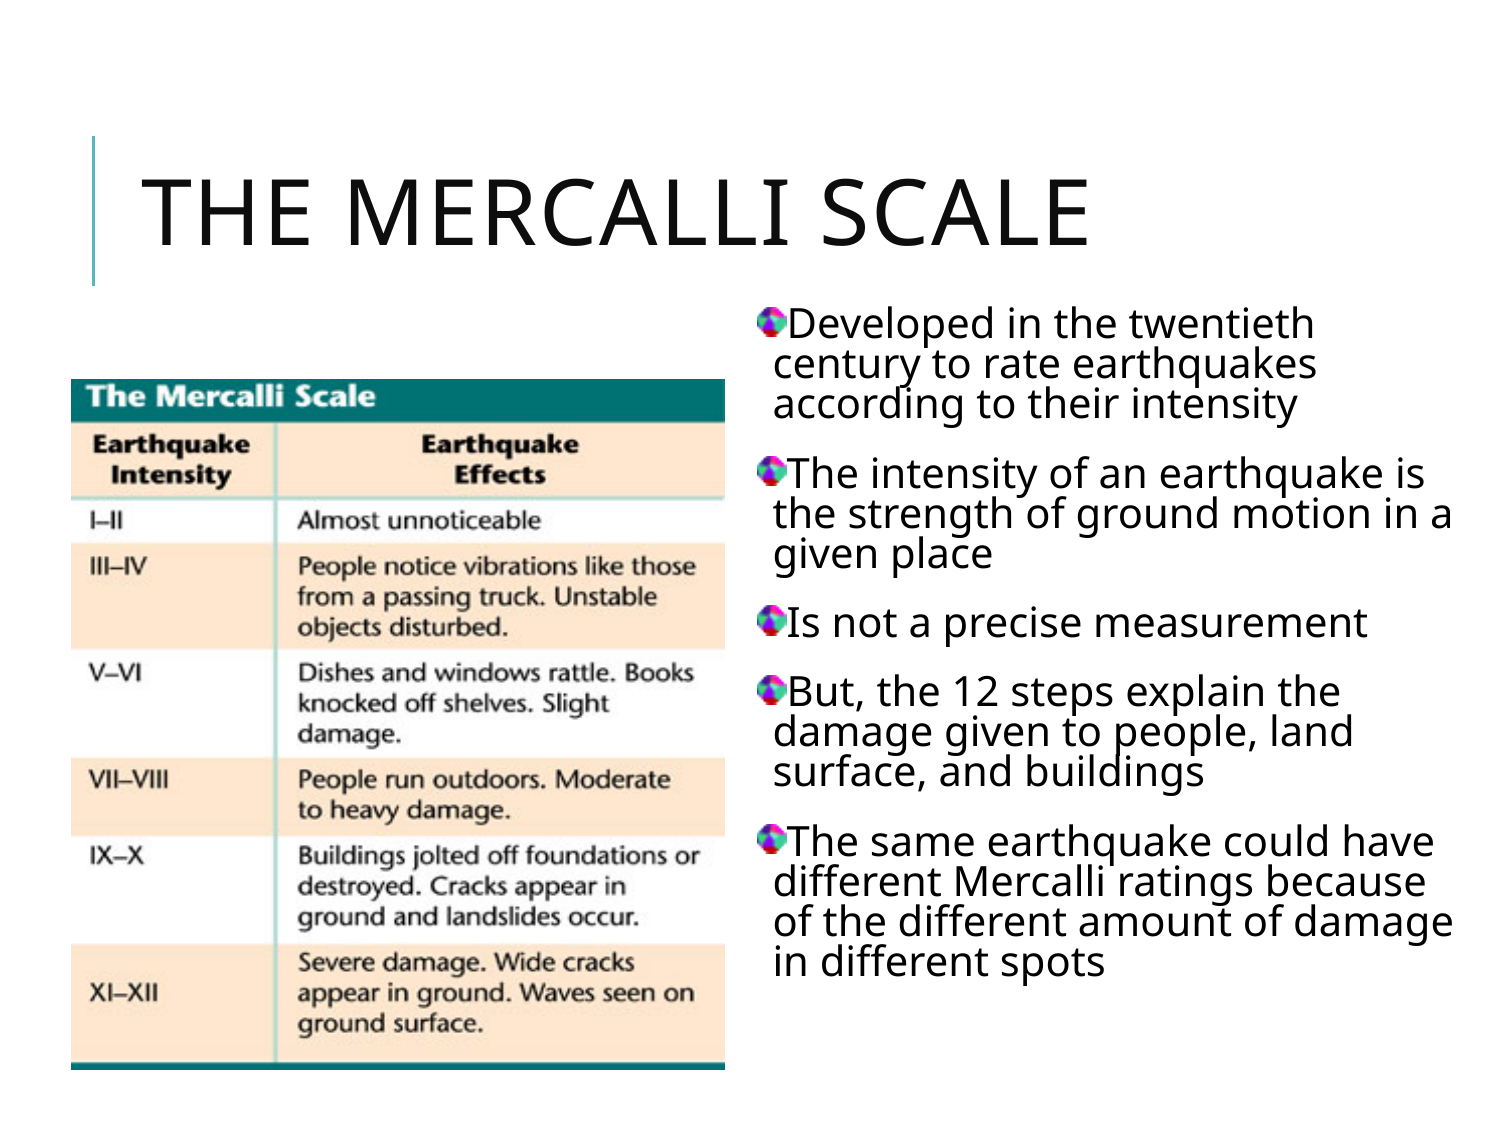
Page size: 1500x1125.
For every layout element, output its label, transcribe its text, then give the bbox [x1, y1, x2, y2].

picture [757, 675, 787, 705]
picture [71, 379, 726, 1070]
picture [757, 824, 787, 854]
picture [757, 307, 787, 337]
picture [757, 605, 787, 636]
title The Mercalli Scale [126, 96, 1322, 342]
picture [757, 456, 787, 486]
list Developed in the twentieth century to rate earthquakes according to their intensity The intensity of an earthquake is the strength of ground motion in a given place Is not a precise measurement But, the 12 steps explain the damage given to people, land surface, and buildings The same earthquake could have different Mercalli ratings because of the different amount of damage in different spots [750, 299, 1477, 1125]
